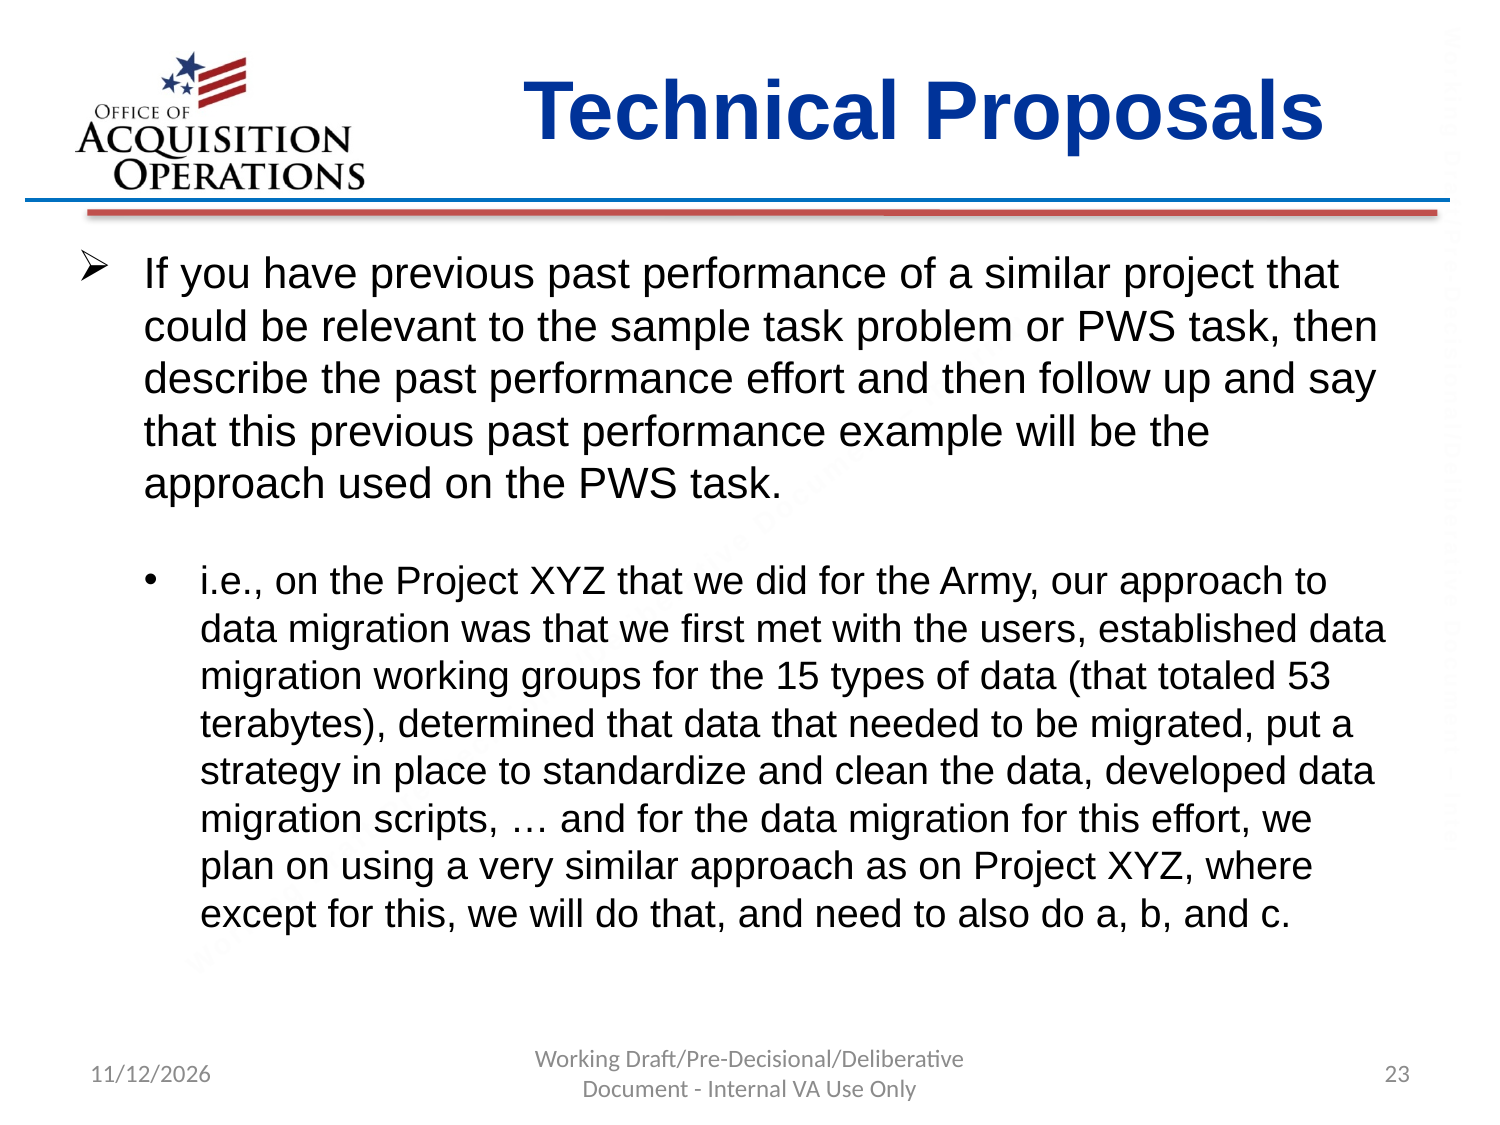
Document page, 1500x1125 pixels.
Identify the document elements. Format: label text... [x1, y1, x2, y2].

slide_number 23 [1074, 1042, 1425, 1103]
text_box If you have previous past performance of a similar project that could be relevant to the sample task problem or PWS task, then describe the past performance effort and then follow up and say that this previous past performance example will be the approach used on the PWS task. i.e., on the Project XYZ that we did for the Army, our approach to data migration was that we first met with the users, established data migration working groups for the 15 types of data (that totaled 53 terabytes), determined that data that needed to be migrated, put a strategy in place to standardize and clean the data, developed data migration scripts, … and for the data migration for this effort, we plan on using a very similar approach as on Project XYZ, where except for this, we will do that, and need to also do a, b, and c. [62, 237, 1413, 990]
picture [75, 51, 287, 198]
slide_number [75, 1042, 425, 1103]
footer Working Draft/Pre-Decisional/Deliberative Document - Internal VA Use Only [512, 1042, 988, 1103]
text_box Technical Proposals [287, 12, 1500, 200]
